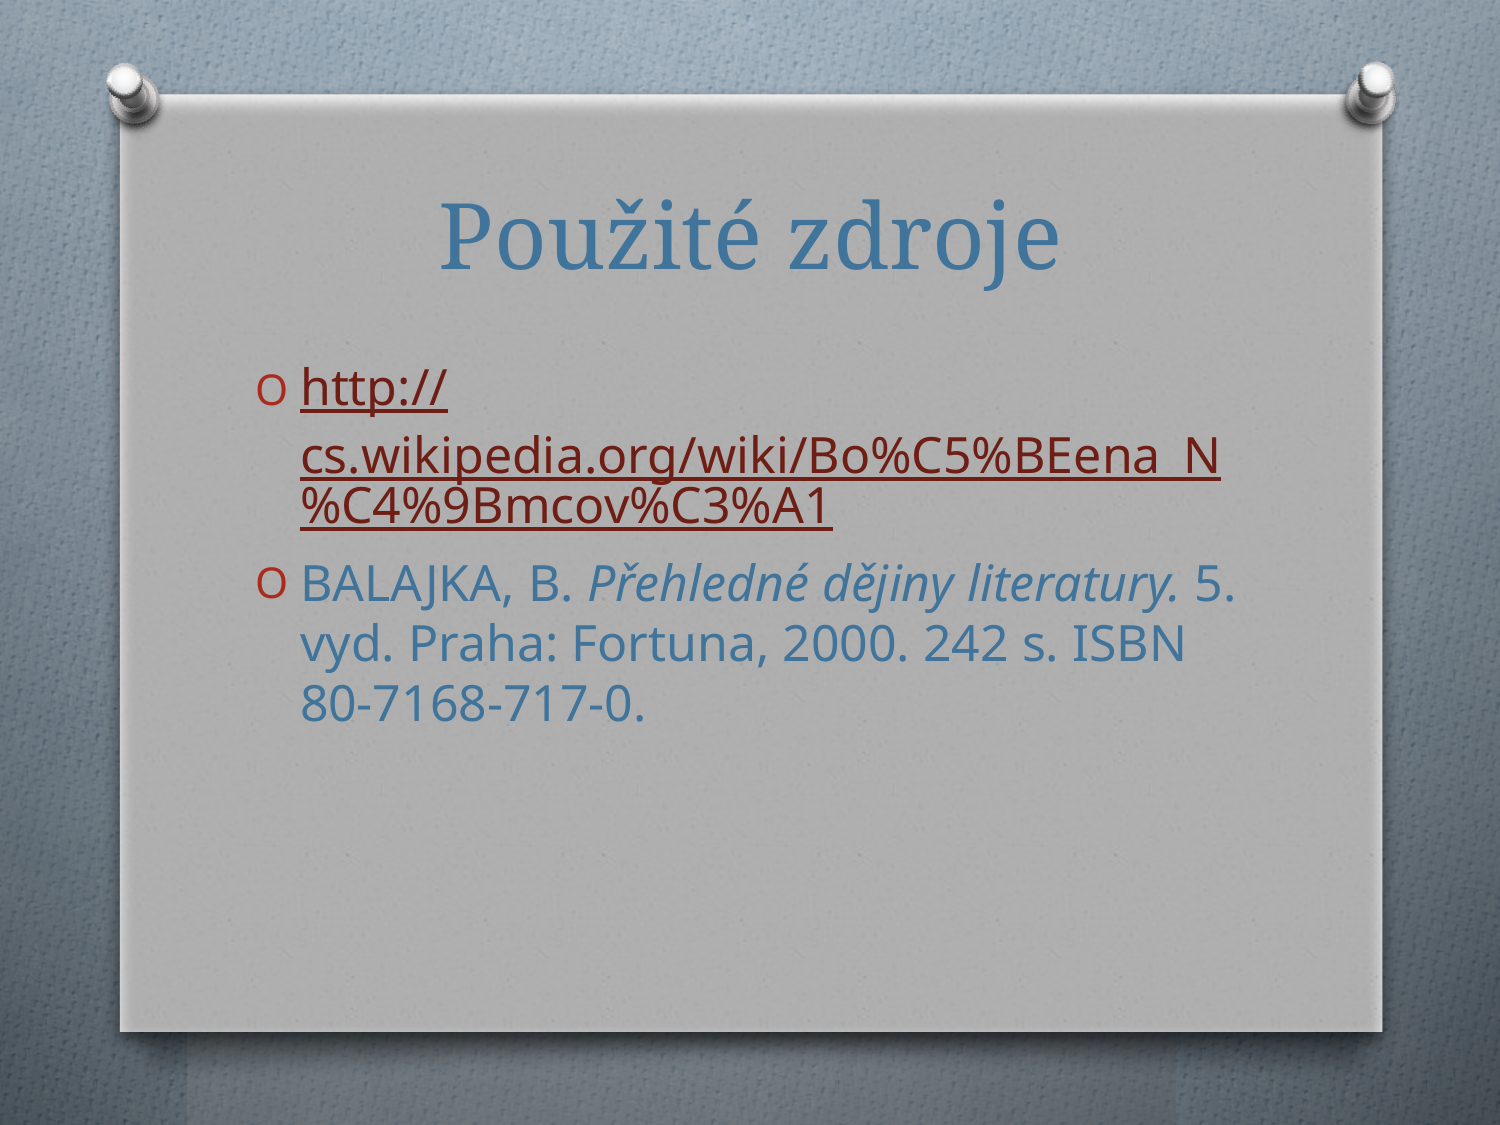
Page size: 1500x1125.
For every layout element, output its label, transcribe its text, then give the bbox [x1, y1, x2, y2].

list http://cs.wikipedia.org/wiki/Bo%C5%BEena_N%C4%9Bmcov%C3%A1 BALAJKA, B. Přehledné dějiny literatury. 5. vyd. Praha: Fortuna, 2000. 242 s. ISBN 80-7168-717-0. [240, 347, 1257, 939]
picture [75, 29, 198, 153]
picture [1317, 35, 1439, 156]
title Použité zdroje [179, 134, 1323, 332]
